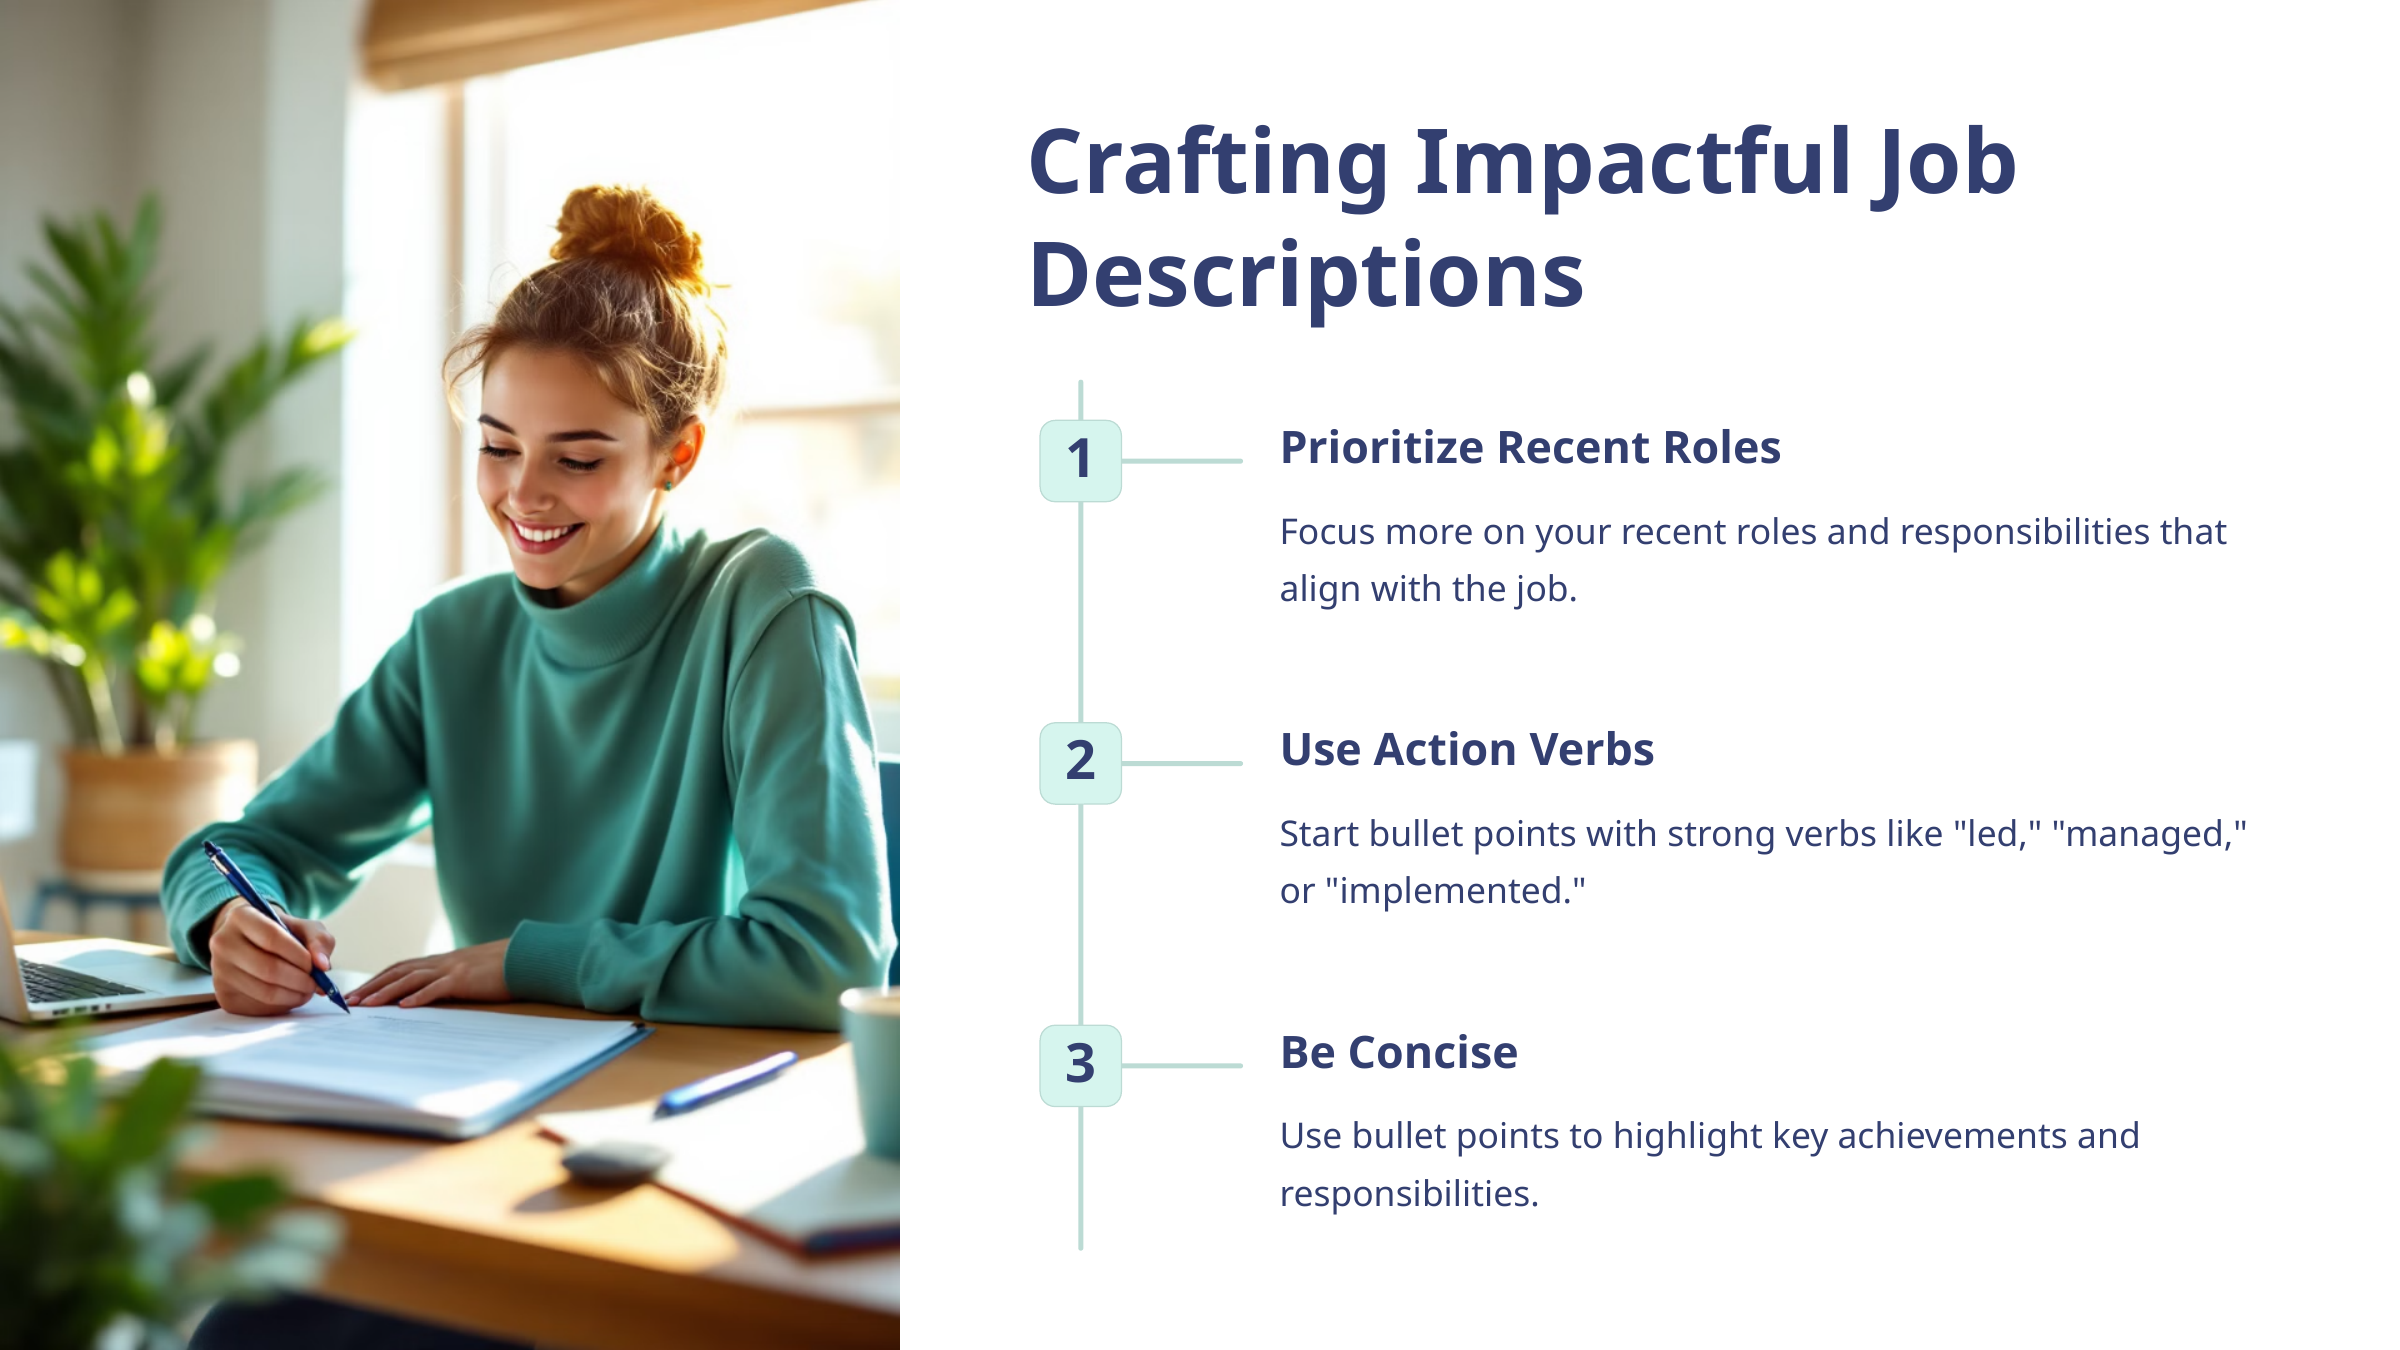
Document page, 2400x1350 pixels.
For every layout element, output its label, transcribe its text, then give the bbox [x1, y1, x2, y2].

text_box Focus more on your recent roles and responsibilities that align with the job. [1279, 494, 2274, 610]
text_box Crafting Impactful Job Descriptions [1026, 99, 2274, 326]
text_box [1078, 805, 1084, 1025]
text_box 2 [1058, 736, 1104, 791]
text_box Use Action Verbs [1279, 718, 1760, 775]
text_box [1078, 502, 1084, 722]
text_box Prioritize Recent Roles [1279, 415, 1914, 473]
text_box Be Concise [1279, 1020, 1732, 1078]
picture [0, 0, 900, 1350]
text_box [1122, 1063, 1244, 1069]
text_box [1122, 761, 1244, 767]
text_box [1078, 1107, 1084, 1251]
text_box [1078, 379, 1084, 420]
text_box [1040, 420, 1122, 502]
text_box [1040, 722, 1122, 805]
text_box [1040, 1025, 1122, 1107]
text_box [1122, 458, 1244, 464]
text_box Use bullet points to highlight key achievements and responsibilities. [1279, 1098, 2274, 1215]
text_box 1 [1066, 433, 1095, 489]
text_box 3 [1058, 1038, 1104, 1093]
text_box Start bullet points with strong verbs like "led," "managed," or "implemented." [1279, 796, 2274, 913]
